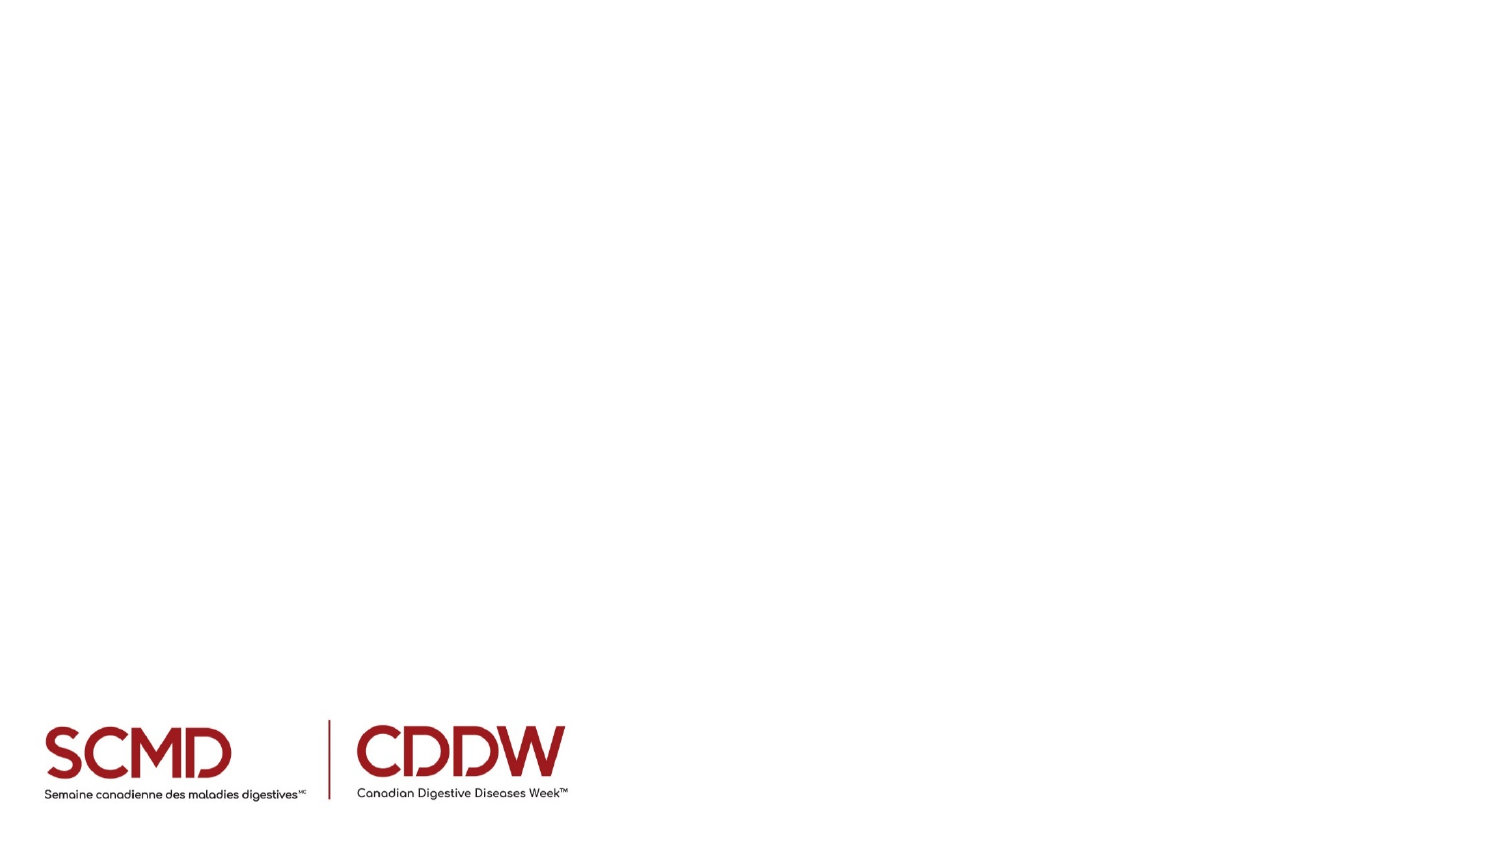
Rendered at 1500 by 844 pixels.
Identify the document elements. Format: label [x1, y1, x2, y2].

picture [24, 709, 583, 810]
